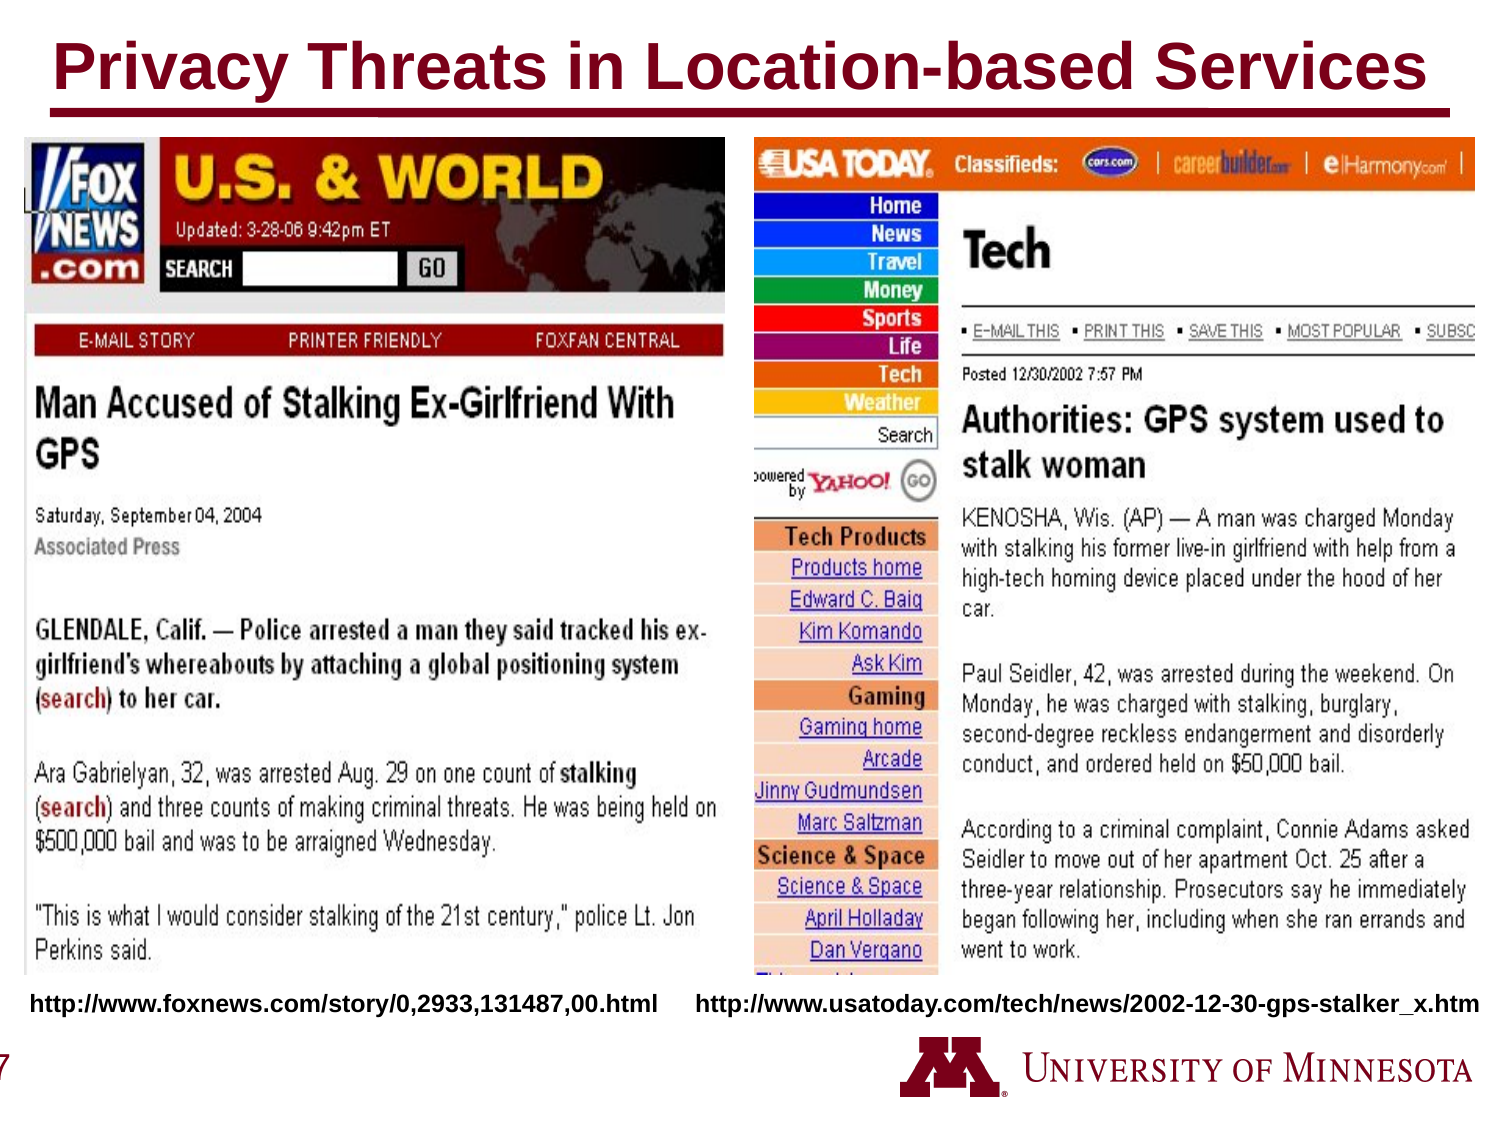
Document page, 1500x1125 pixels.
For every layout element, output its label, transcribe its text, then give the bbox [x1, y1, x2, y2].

picture [24, 137, 726, 976]
picture [900, 1037, 1473, 1097]
text_box http://www.foxnews.com/story/0,2933,131487,00.html [14, 980, 675, 1026]
title Privacy Threats in Location-based Services [37, 0, 1463, 151]
picture [754, 137, 1476, 976]
text_box http://www.usatoday.com/tech/news/2002-12-30-gps-stalker_x.htm [680, 980, 1497, 1026]
